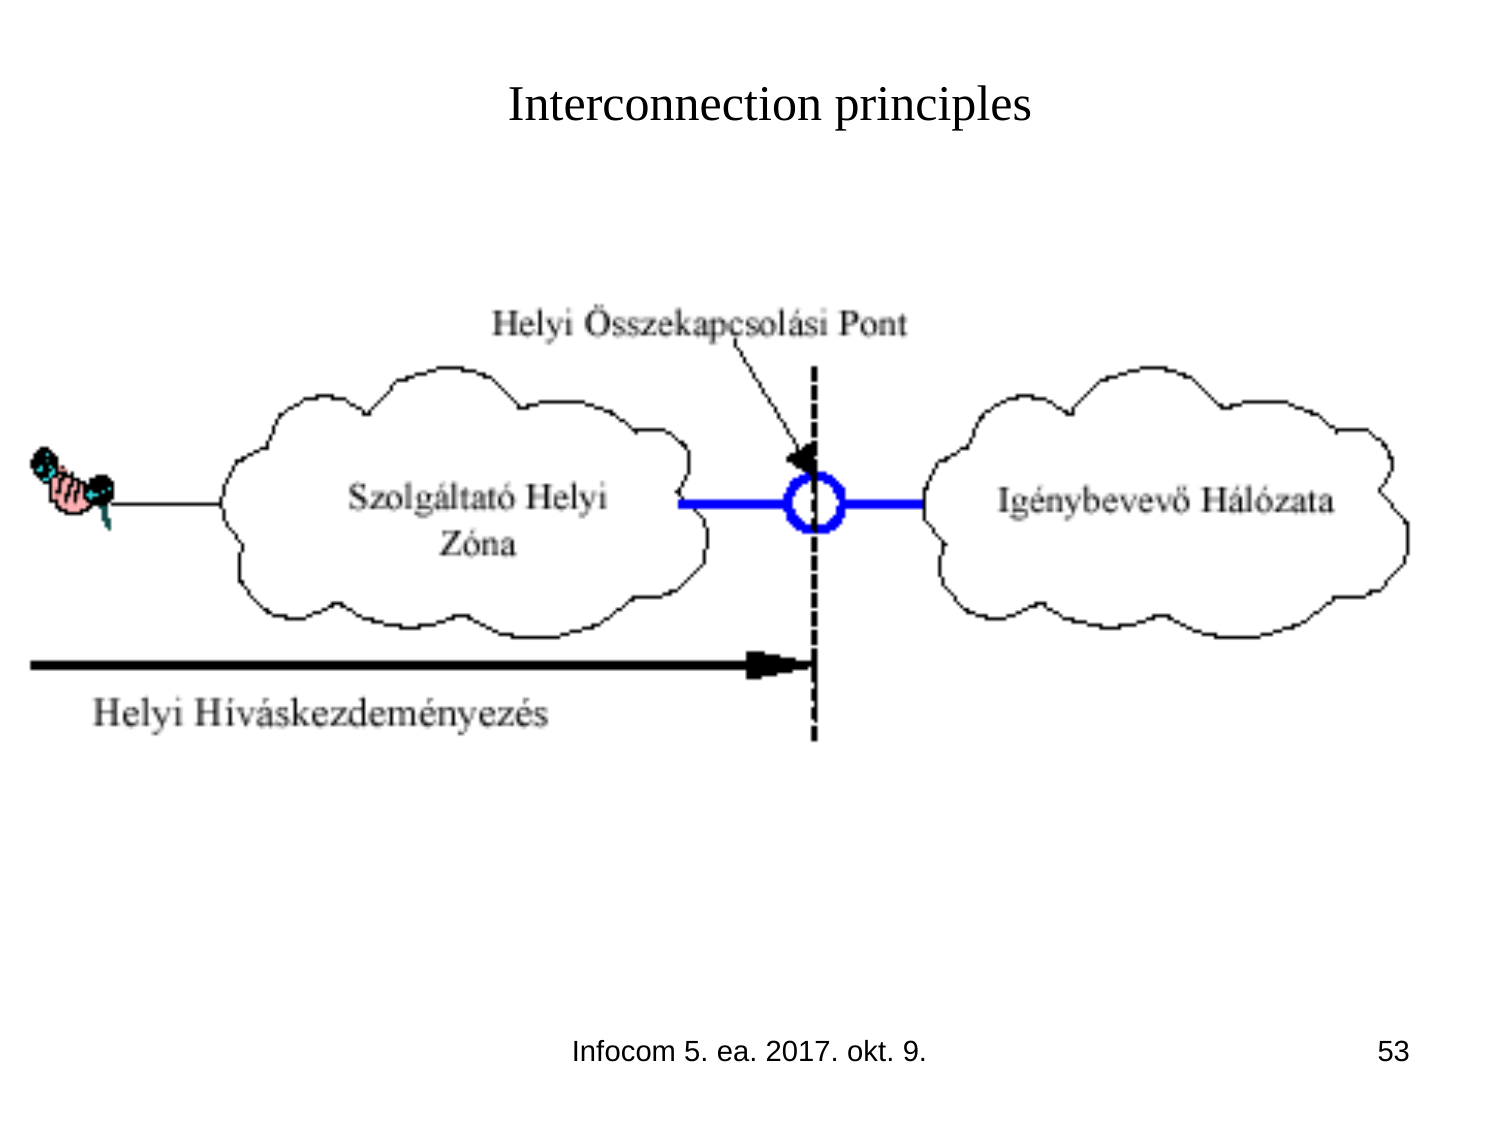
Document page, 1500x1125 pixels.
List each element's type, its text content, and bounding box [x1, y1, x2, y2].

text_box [0, 262, 1500, 765]
slide_number 53 [1074, 1024, 1426, 1103]
footer Infocom 5. ea. 2017. okt. 9. [512, 1024, 988, 1103]
text_box Interconnection principles [493, 62, 1048, 138]
